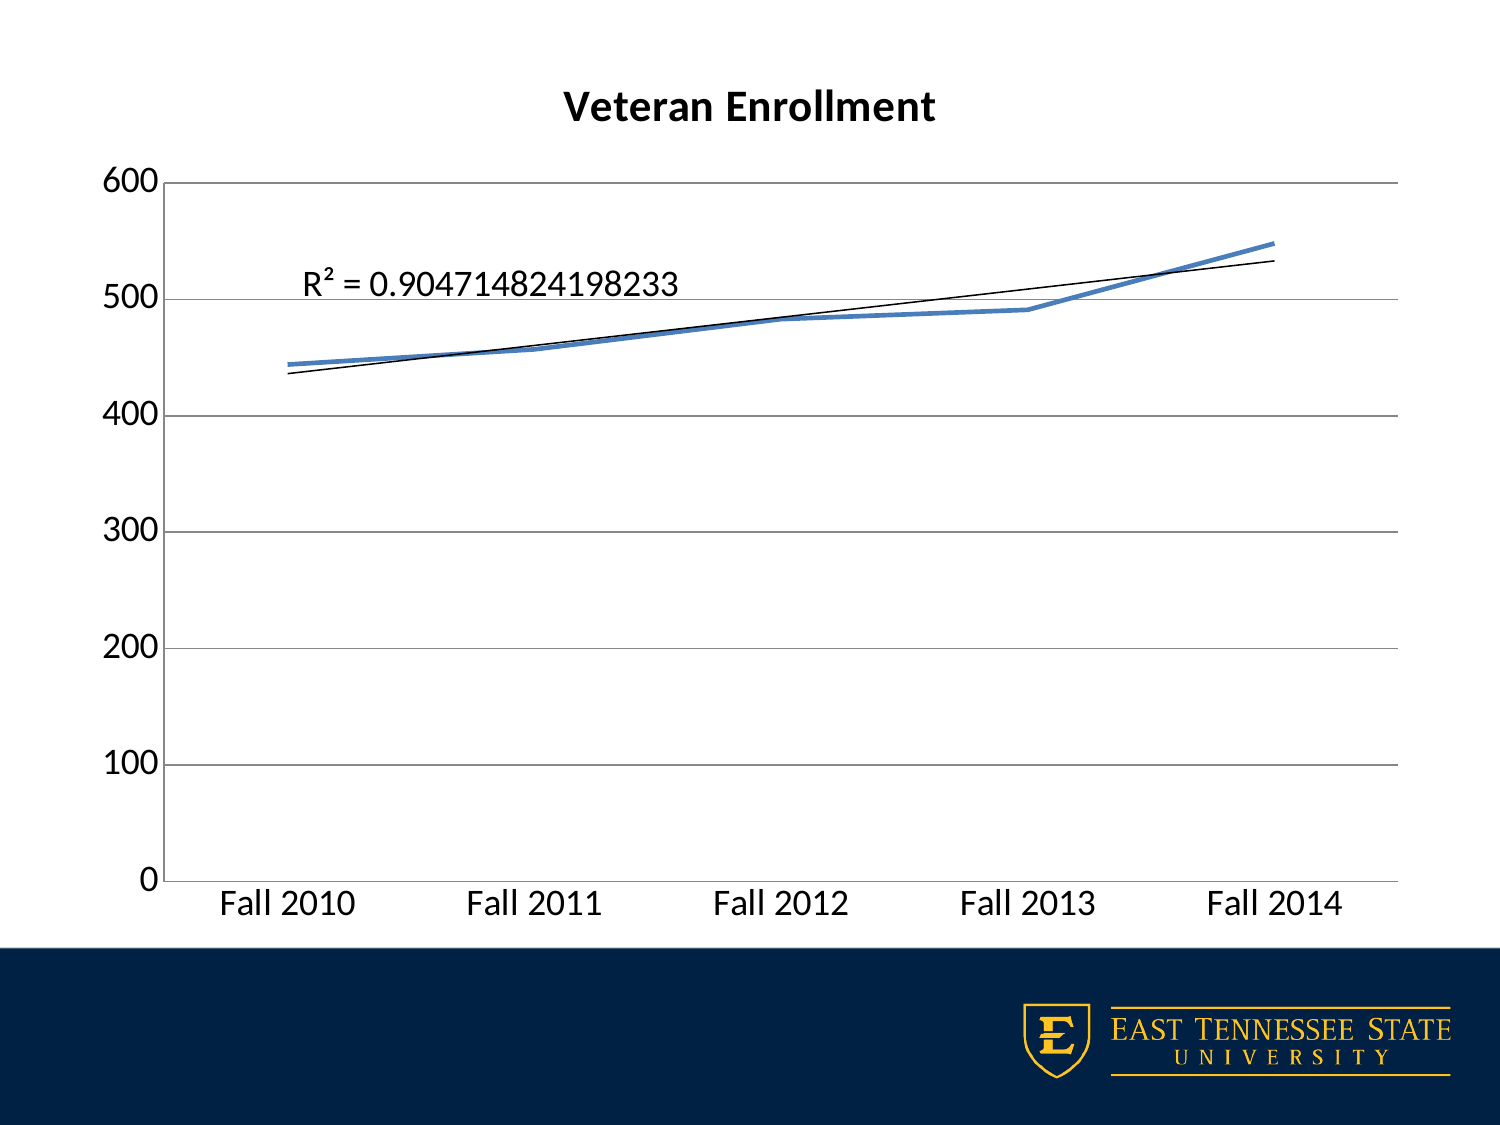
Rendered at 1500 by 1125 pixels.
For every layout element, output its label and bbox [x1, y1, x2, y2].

chart [74, 47, 1426, 944]
picture [0, 0, 1500, 1125]
